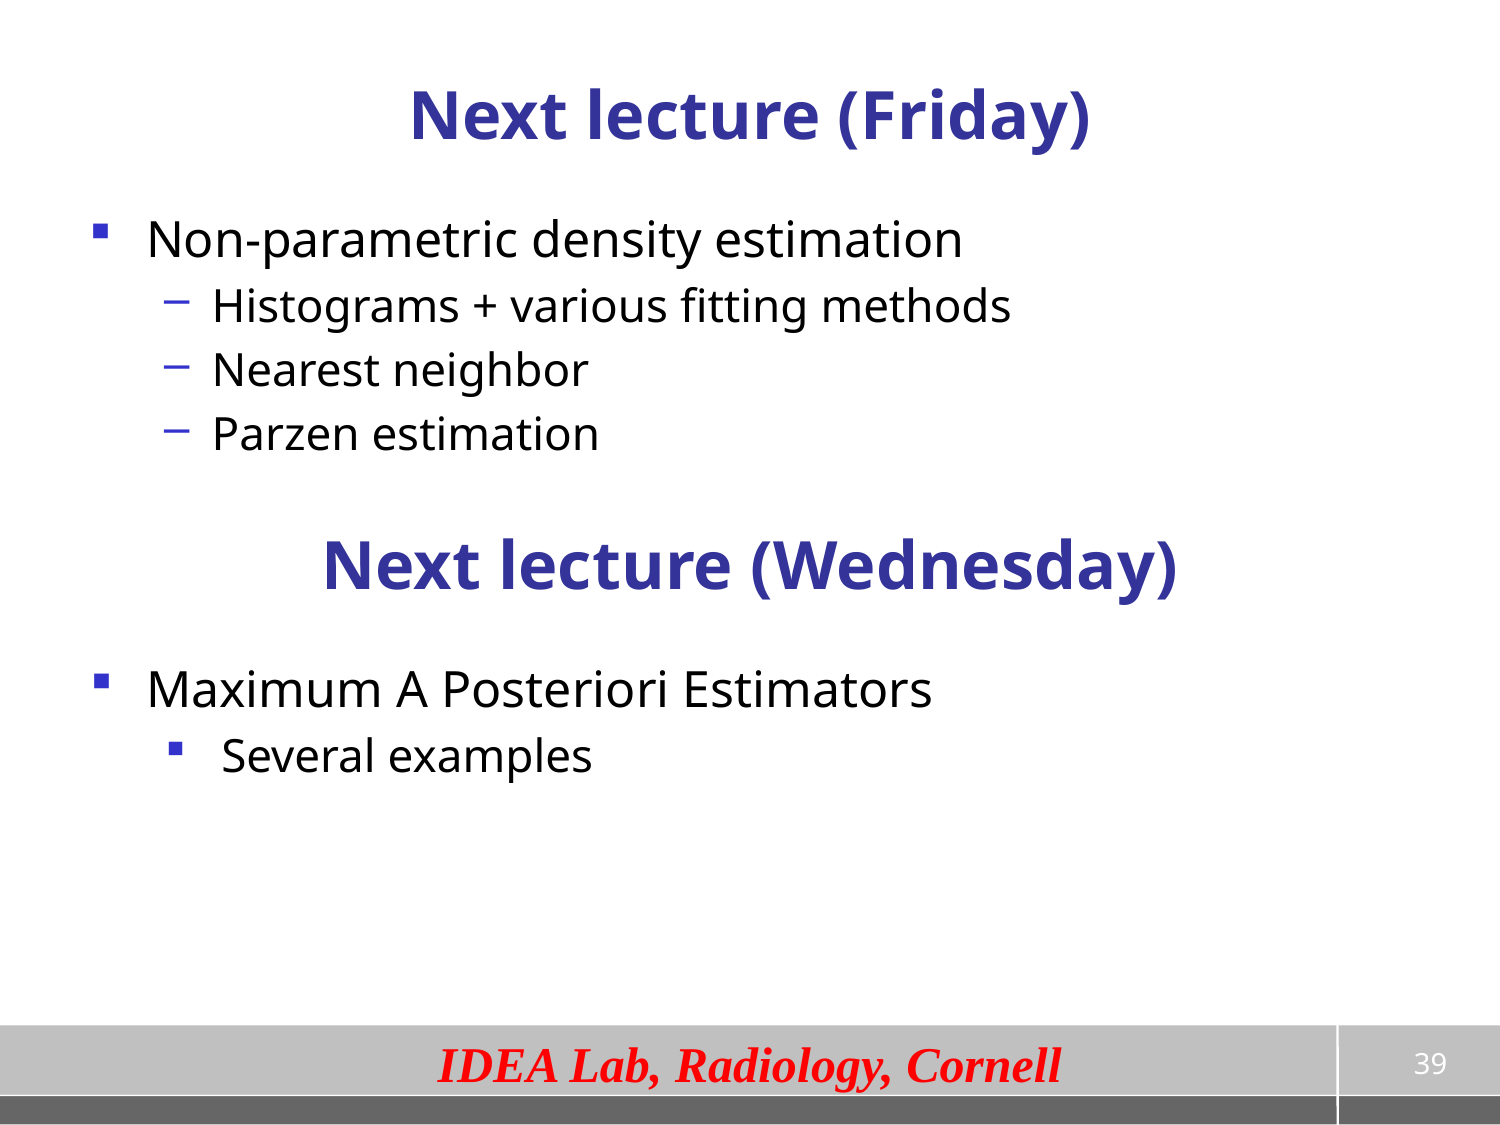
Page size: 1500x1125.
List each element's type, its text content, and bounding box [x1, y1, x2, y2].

title Next lecture (Friday) [74, 37, 1426, 188]
text_box Next lecture (Wednesday) [74, 487, 1425, 638]
slide_number 39 [1349, 1037, 1463, 1088]
text_box Maximum A Posteriori Estimators Several examples [74, 649, 1426, 963]
list Non-parametric density estimation Histograms + various fitting methods Nearest neighbor Parzen estimation [74, 199, 1426, 513]
